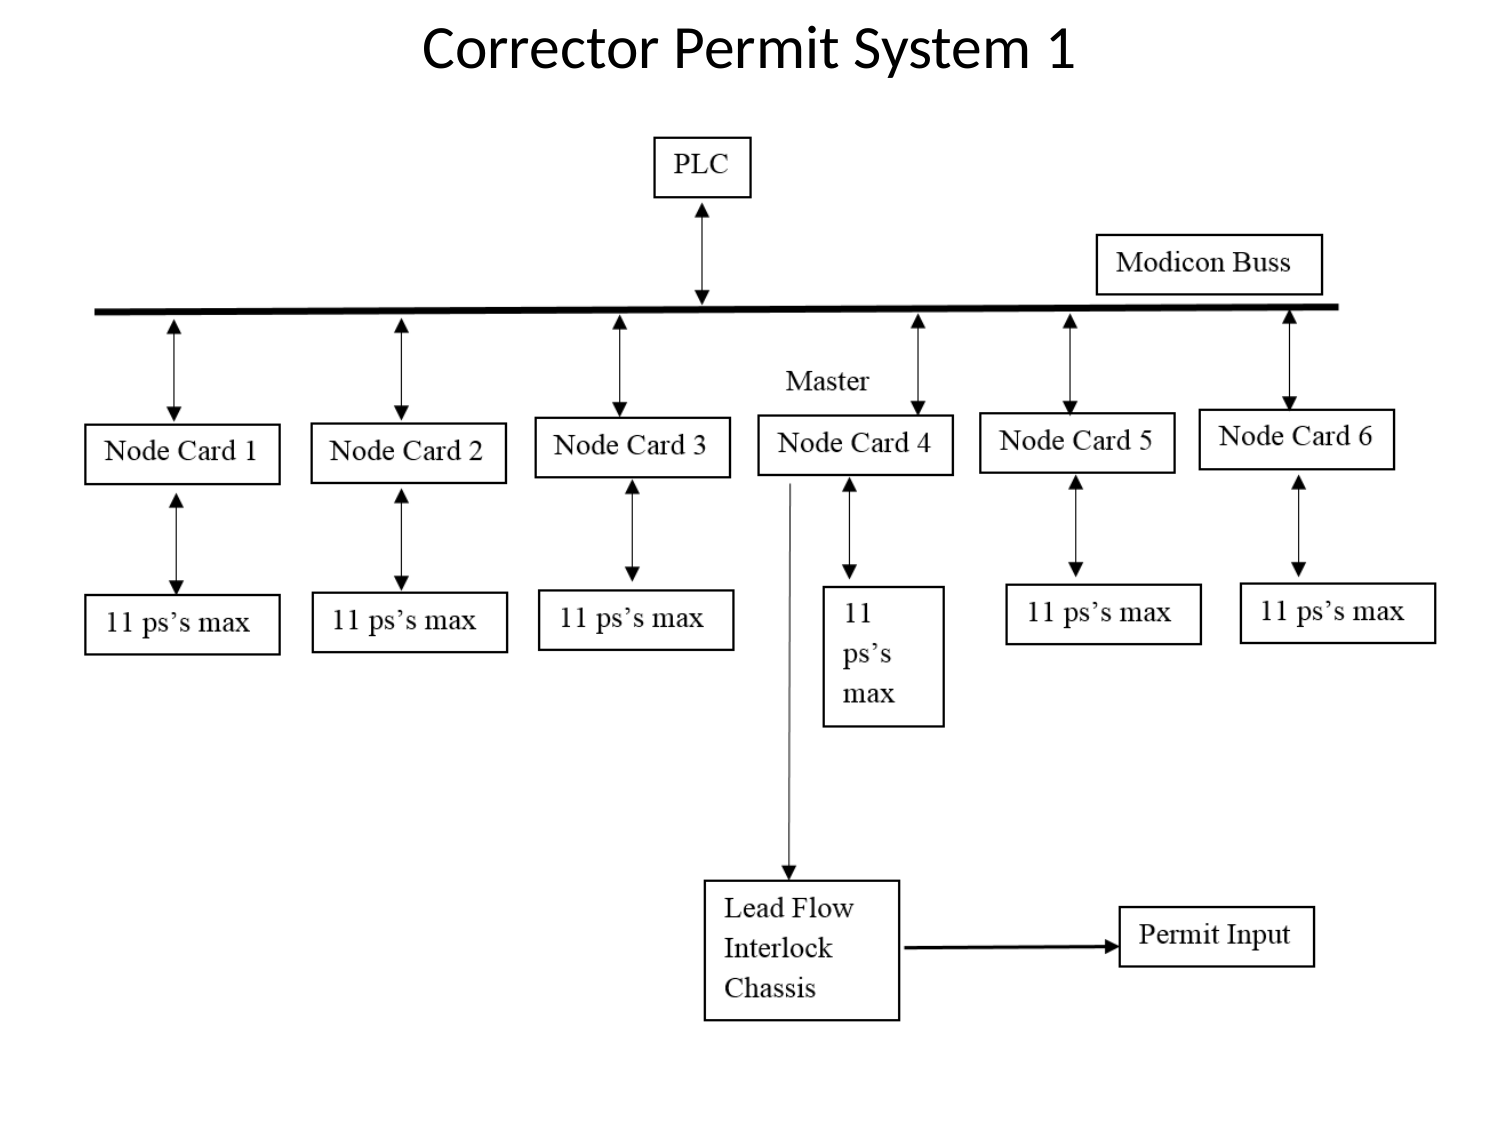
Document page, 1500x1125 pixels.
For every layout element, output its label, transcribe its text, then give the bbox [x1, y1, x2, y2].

picture [34, 123, 1465, 1050]
title Corrector Permit System 1 [75, 0, 1425, 89]
